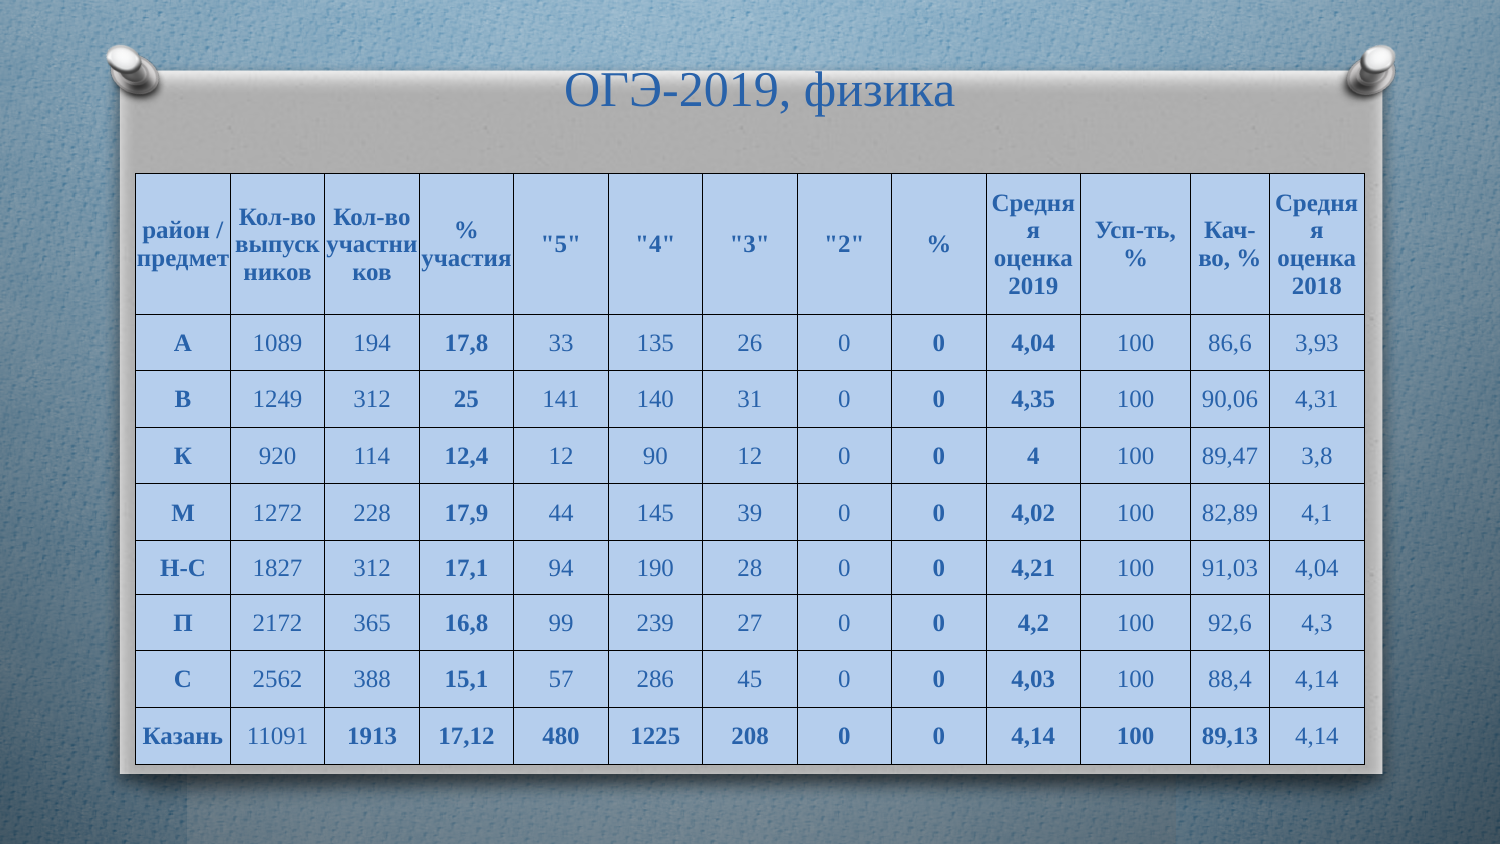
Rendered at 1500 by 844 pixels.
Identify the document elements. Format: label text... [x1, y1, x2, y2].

table_cell А [136, 315, 230, 370]
table_cell 0 [798, 708, 891, 764]
table_cell 480 [514, 708, 608, 764]
table_cell 88,4 [1191, 651, 1269, 707]
table_cell 44 [514, 484, 608, 540]
table_cell 17,9 [420, 484, 513, 540]
slide_number [1258, 714, 1350, 760]
table_cell 0 [798, 428, 891, 483]
table_cell 1272 [231, 484, 324, 540]
table_cell М [136, 484, 230, 540]
table_cell 57 [514, 651, 608, 707]
table_cell 4,04 [1270, 541, 1364, 594]
table_cell 27 [703, 595, 797, 650]
table_cell 1827 [231, 541, 324, 594]
table_cell 86,6 [1191, 315, 1269, 370]
table_cell 4,04 [987, 315, 1080, 370]
table_cell 89,13 [1191, 708, 1269, 764]
table_cell 25 [420, 371, 513, 427]
table_cell 0 [798, 595, 891, 650]
table_cell 90,06 [1191, 371, 1269, 427]
table_cell 4,02 [987, 484, 1080, 540]
table_cell 100 [1081, 651, 1190, 707]
table_header "4" [609, 174, 702, 314]
table_cell 0 [892, 708, 986, 764]
table_cell 140 [609, 371, 702, 427]
picture [1322, 22, 1433, 121]
table_cell 12 [514, 428, 608, 483]
table_cell 4,14 [987, 708, 1080, 764]
table_cell 2562 [231, 651, 324, 707]
table_cell 12,4 [420, 428, 513, 483]
table_cell С [136, 651, 230, 707]
table_cell 89,47 [1191, 428, 1269, 483]
table_cell 1089 [231, 315, 324, 370]
table_cell 100 [1081, 371, 1190, 427]
table_cell 11091 [231, 708, 324, 764]
table_header % участия [420, 174, 513, 314]
table_cell 114 [325, 428, 419, 483]
table_cell 17,1 [420, 541, 513, 594]
table_cell 91,03 [1191, 541, 1269, 594]
table_cell 94 [514, 541, 608, 594]
table_header % [892, 174, 986, 314]
table_cell 90 [609, 428, 702, 483]
table_cell 4,1 [1270, 484, 1364, 540]
table_header Кол-во участников [325, 174, 419, 314]
table_cell 4,2 [987, 595, 1080, 650]
table_cell 4,31 [1270, 371, 1364, 427]
table_cell 0 [892, 651, 986, 707]
table_cell 3,8 [1270, 428, 1364, 483]
table_cell 0 [892, 428, 986, 483]
table_cell 26 [703, 315, 797, 370]
table_cell 1913 [325, 708, 419, 764]
table_cell 39 [703, 484, 797, 540]
table_cell 0 [892, 315, 986, 370]
table_header Средняя оценка 2019 [987, 174, 1080, 314]
table_header район /предмет [136, 174, 230, 314]
table_cell 3,93 [1270, 315, 1364, 370]
table_cell 45 [703, 651, 797, 707]
table_header Средняя оценка 2018 [1270, 174, 1364, 314]
table_cell 92,6 [1191, 595, 1269, 650]
table_cell 0 [798, 315, 891, 370]
table_cell 312 [325, 371, 419, 427]
table_header "2" [798, 174, 891, 314]
table_cell 4 [987, 428, 1080, 483]
table_header Кач-во, % [1191, 174, 1269, 314]
table_cell 2172 [231, 595, 324, 650]
table_cell 0 [892, 484, 986, 540]
table_cell 16,8 [420, 595, 513, 650]
table_header "3" [703, 174, 797, 314]
table_cell 99 [514, 595, 608, 650]
table_cell 28 [703, 541, 797, 594]
table_cell К [136, 428, 230, 483]
table_cell 31 [703, 371, 797, 427]
title ОГЭ-2019, физика [194, 102, 1338, 129]
table_cell 12 [703, 428, 797, 483]
table_cell П [136, 595, 230, 650]
table_cell 4,03 [987, 651, 1080, 707]
table_header "5" [514, 174, 608, 314]
table_cell 4,14 [1270, 651, 1364, 707]
table_cell 0 [892, 541, 986, 594]
table_cell 228 [325, 484, 419, 540]
picture [80, 18, 192, 119]
table_cell 4,3 [1270, 595, 1364, 650]
table_header Кол-во выпускников [231, 174, 324, 314]
table_cell 4,35 [987, 371, 1080, 427]
table_cell 388 [325, 651, 419, 707]
table_cell 0 [798, 371, 891, 427]
table_cell 15,1 [420, 651, 513, 707]
table_cell 33 [514, 315, 608, 370]
table_cell 141 [514, 371, 608, 427]
table_cell 100 [1081, 428, 1190, 483]
table_cell 100 [1081, 484, 1190, 540]
table_cell 920 [231, 428, 324, 483]
table_cell 208 [703, 708, 797, 764]
table_cell 0 [798, 651, 891, 707]
table_cell 100 [1081, 541, 1190, 594]
table_cell 0 [798, 484, 891, 540]
table_cell 82,89 [1191, 484, 1269, 540]
table_cell 17,8 [420, 315, 513, 370]
table_cell 100 [1081, 708, 1190, 764]
table_cell 0 [798, 541, 891, 594]
table_cell 100 [1081, 315, 1190, 370]
table_cell 190 [609, 541, 702, 594]
table_cell 145 [609, 484, 702, 540]
table_cell 100 [1081, 595, 1190, 650]
table_cell Н-С [136, 541, 230, 594]
table_cell 239 [609, 595, 702, 650]
table_cell 0 [892, 371, 986, 427]
table_cell 1249 [231, 371, 324, 427]
table_cell 286 [609, 651, 702, 707]
table_cell 194 [325, 315, 419, 370]
table_cell 4,21 [987, 541, 1080, 594]
table_cell 4,14 [1270, 708, 1364, 764]
table_cell В [136, 371, 230, 427]
table_header Усп-ть, % [1081, 174, 1190, 314]
table_cell 312 [325, 541, 419, 594]
table_cell Казань [136, 708, 230, 764]
table_cell 135 [609, 315, 702, 370]
table_cell 0 [892, 595, 986, 650]
table_cell 1225 [609, 708, 702, 764]
table_cell 17,12 [420, 708, 513, 764]
table_cell 365 [325, 595, 419, 650]
